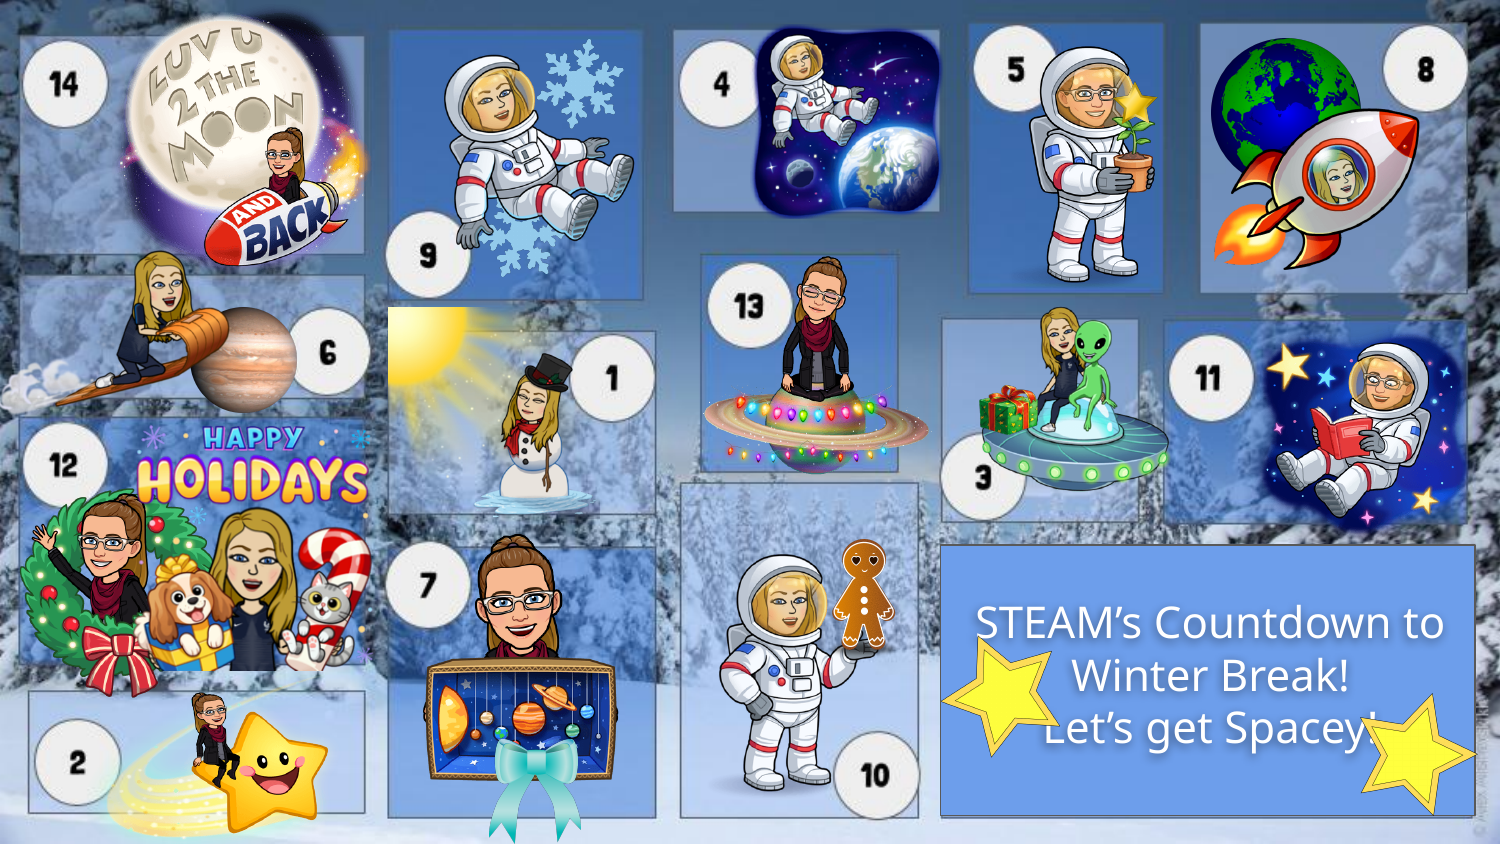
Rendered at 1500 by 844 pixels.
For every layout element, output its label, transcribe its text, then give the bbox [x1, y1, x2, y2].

text_box [263, 289, 380, 396]
text_box [15, 31, 102, 137]
text_box STEAM’s Countdown to Winter Break! Let’s get Spacey! [943, 529, 1478, 818]
picture [0, 0, 1500, 844]
